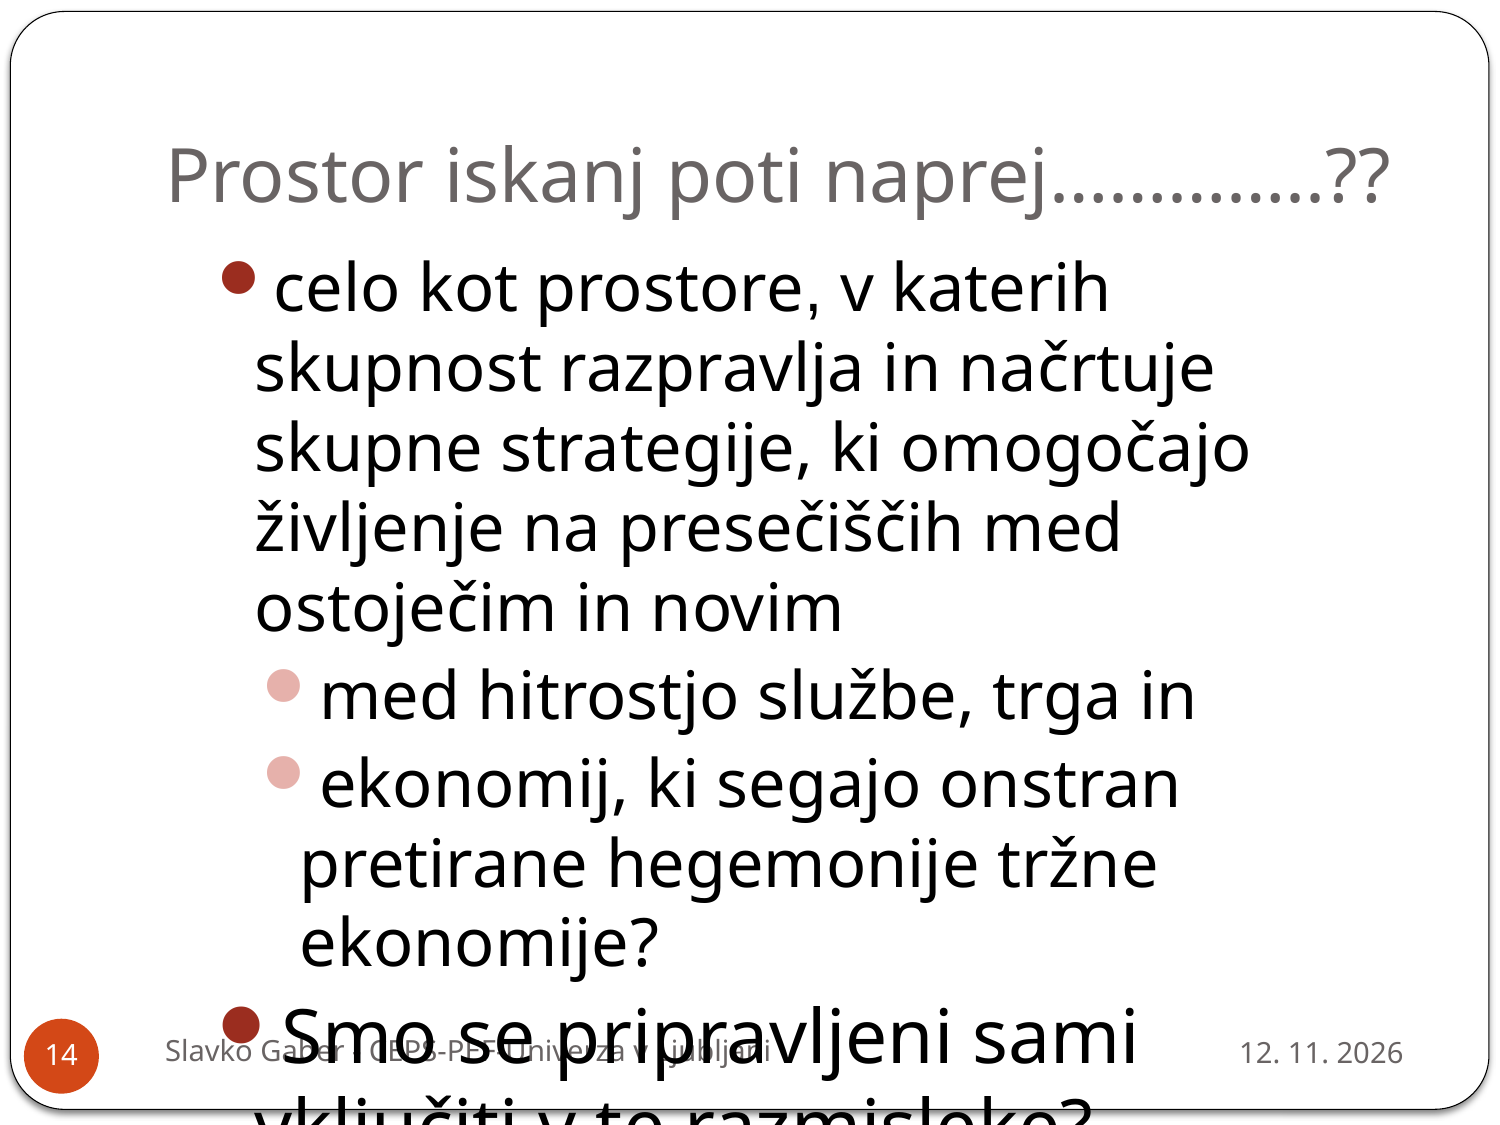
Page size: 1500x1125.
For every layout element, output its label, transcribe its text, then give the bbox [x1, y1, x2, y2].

slide_number 14 [23, 1018, 99, 1094]
footer Slavko Gaber - CEPS-PEF-Univerza v Ljubljani [150, 1012, 800, 1088]
title Prostor iskanj poti naprej…………..?? [149, 44, 1426, 233]
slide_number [1012, 1015, 1419, 1094]
list celo kot prostore, v katerih skupnost razpravlja in načrtuje skupne strategije, ki omogočajo življenje na presečiščih med ostoječim in novim med hitrostjo službe, trga in ekonomij, ki segajo onstran pretirane hegemonije tržne ekonomije? Smo se pripravljeni sami vključiti v te razmisleke? [149, 237, 1426, 988]
